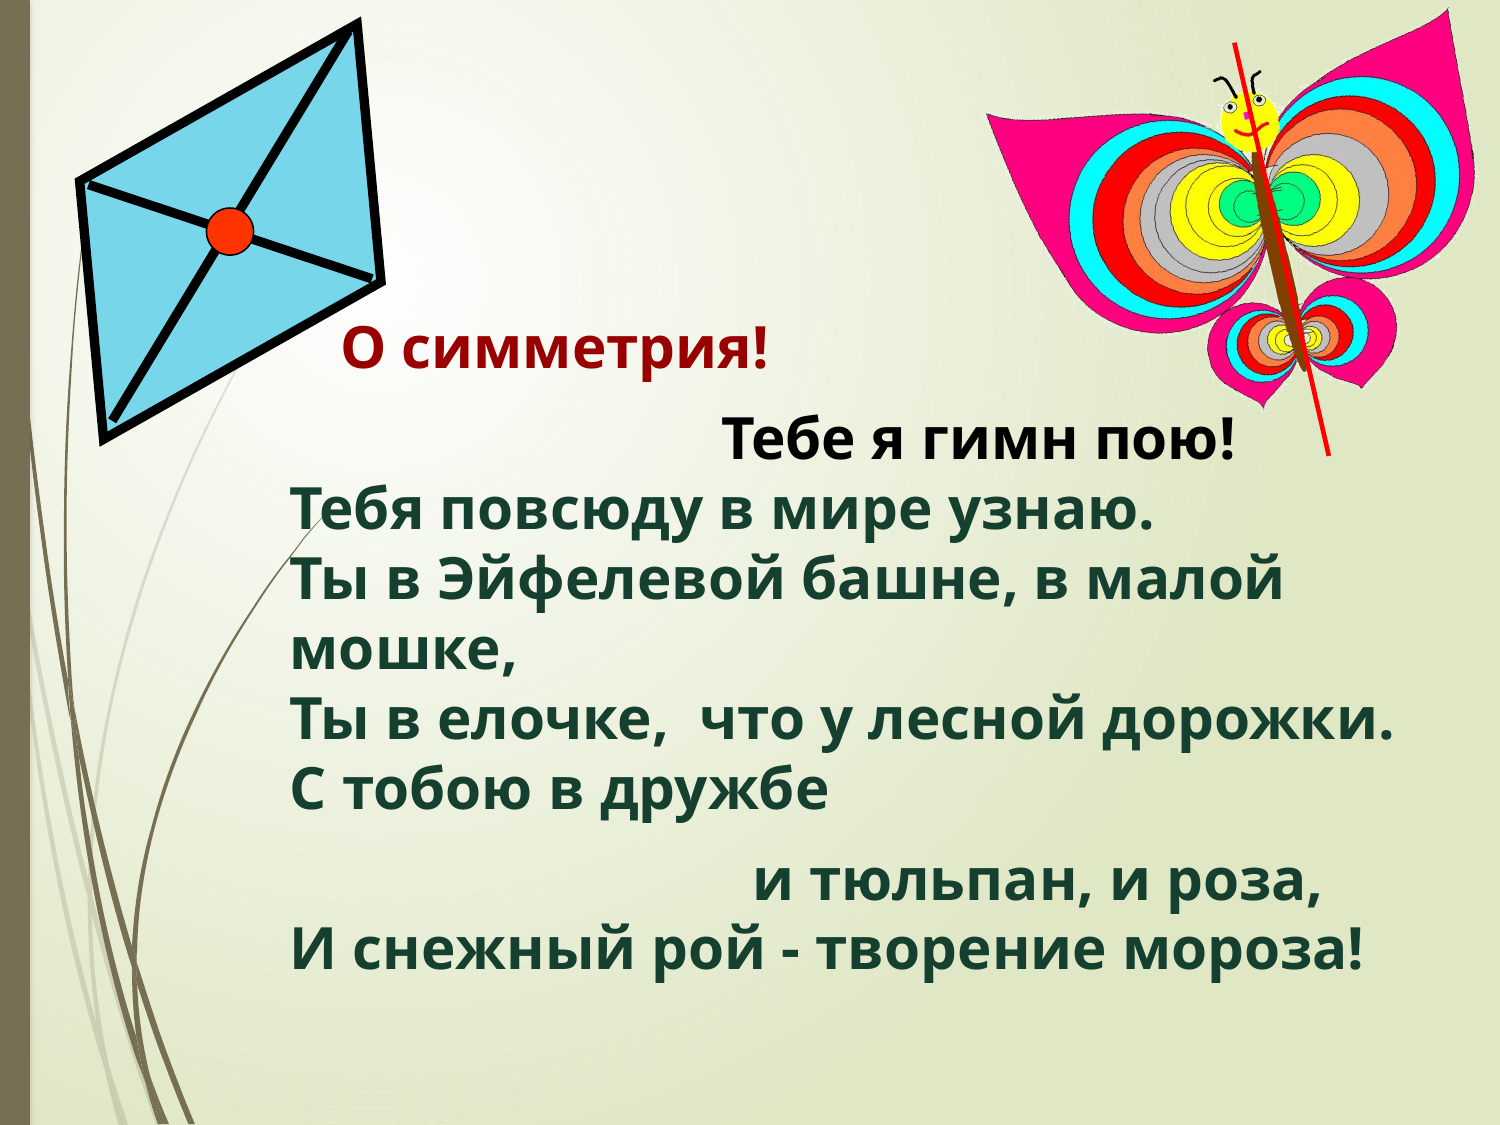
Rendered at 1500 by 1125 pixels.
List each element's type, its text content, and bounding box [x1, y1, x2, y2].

picture [982, 5, 1500, 462]
list О симметрия! Тебе я гимн пою! Тебя повсюду в мире узнаю. Ты в Эйфелевой башне, в малой мошке, Ты в елочке, что у лесной дорожки. С тобою в дружбе и тюльпан, и роза, И снежный рой - творение мороза! [218, 302, 1424, 1083]
text_box [206, 207, 254, 256]
text_box [79, 24, 382, 440]
